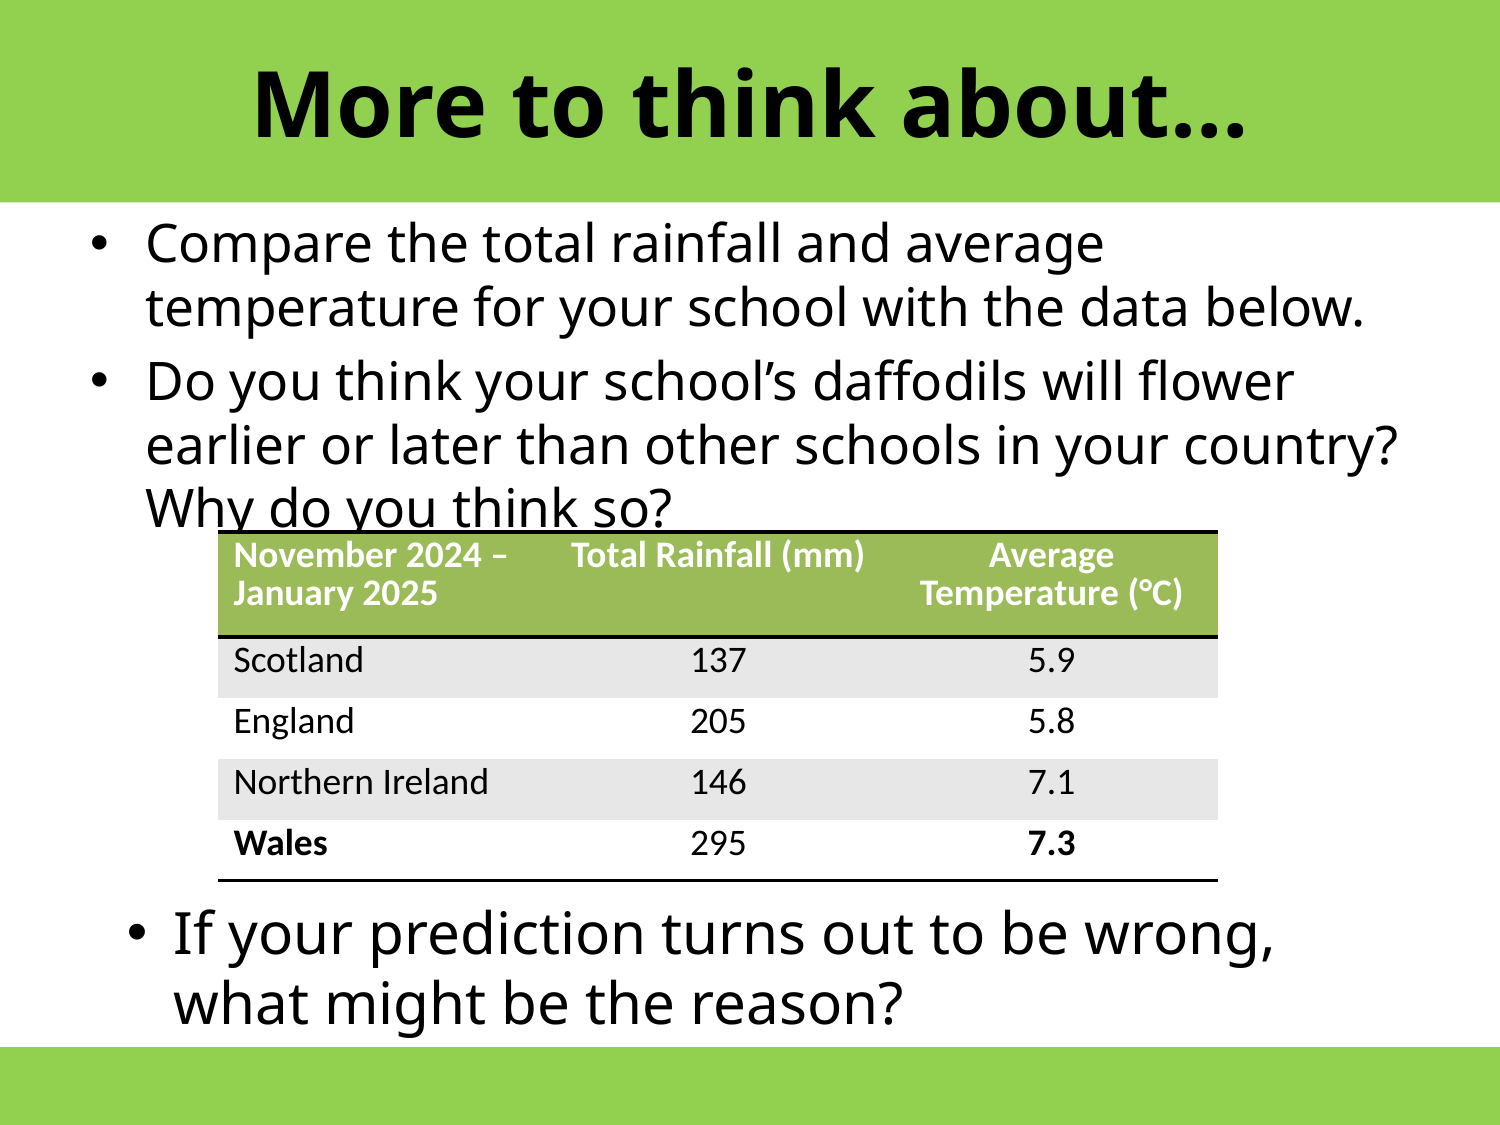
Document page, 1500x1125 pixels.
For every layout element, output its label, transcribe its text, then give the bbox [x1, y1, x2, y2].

table_header November 2024 – January 2025 [218, 534, 552, 635]
table_cell 7.3 [885, 820, 1218, 879]
table_cell Wales [218, 820, 552, 879]
table_cell England [218, 698, 552, 759]
table_cell Northern Ireland [218, 759, 552, 820]
table_cell 146 [552, 759, 885, 820]
table_header Total Rainfall (mm) [552, 534, 885, 635]
table_cell 205 [552, 698, 885, 759]
table_cell 295 [552, 820, 885, 879]
text_box [0, 200, 1500, 1049]
table_cell 7.1 [885, 759, 1218, 820]
table_cell Scotland [218, 639, 552, 698]
list Compare the total rainfall and average temperature for your school with the data below. Do you think your school’s daffodils will flower earlier or later than other schools in your country? Why do you think so? [75, 202, 1425, 551]
text_box If your prediction turns out to be wrong, what might be the reason? [112, 888, 1376, 1089]
table_cell 5.9 [885, 639, 1218, 698]
table_header Average Temperature (°C) [885, 534, 1218, 635]
table_cell 137 [552, 639, 885, 698]
table_cell 5.8 [885, 698, 1218, 759]
title More to think about… [75, 7, 1425, 195]
